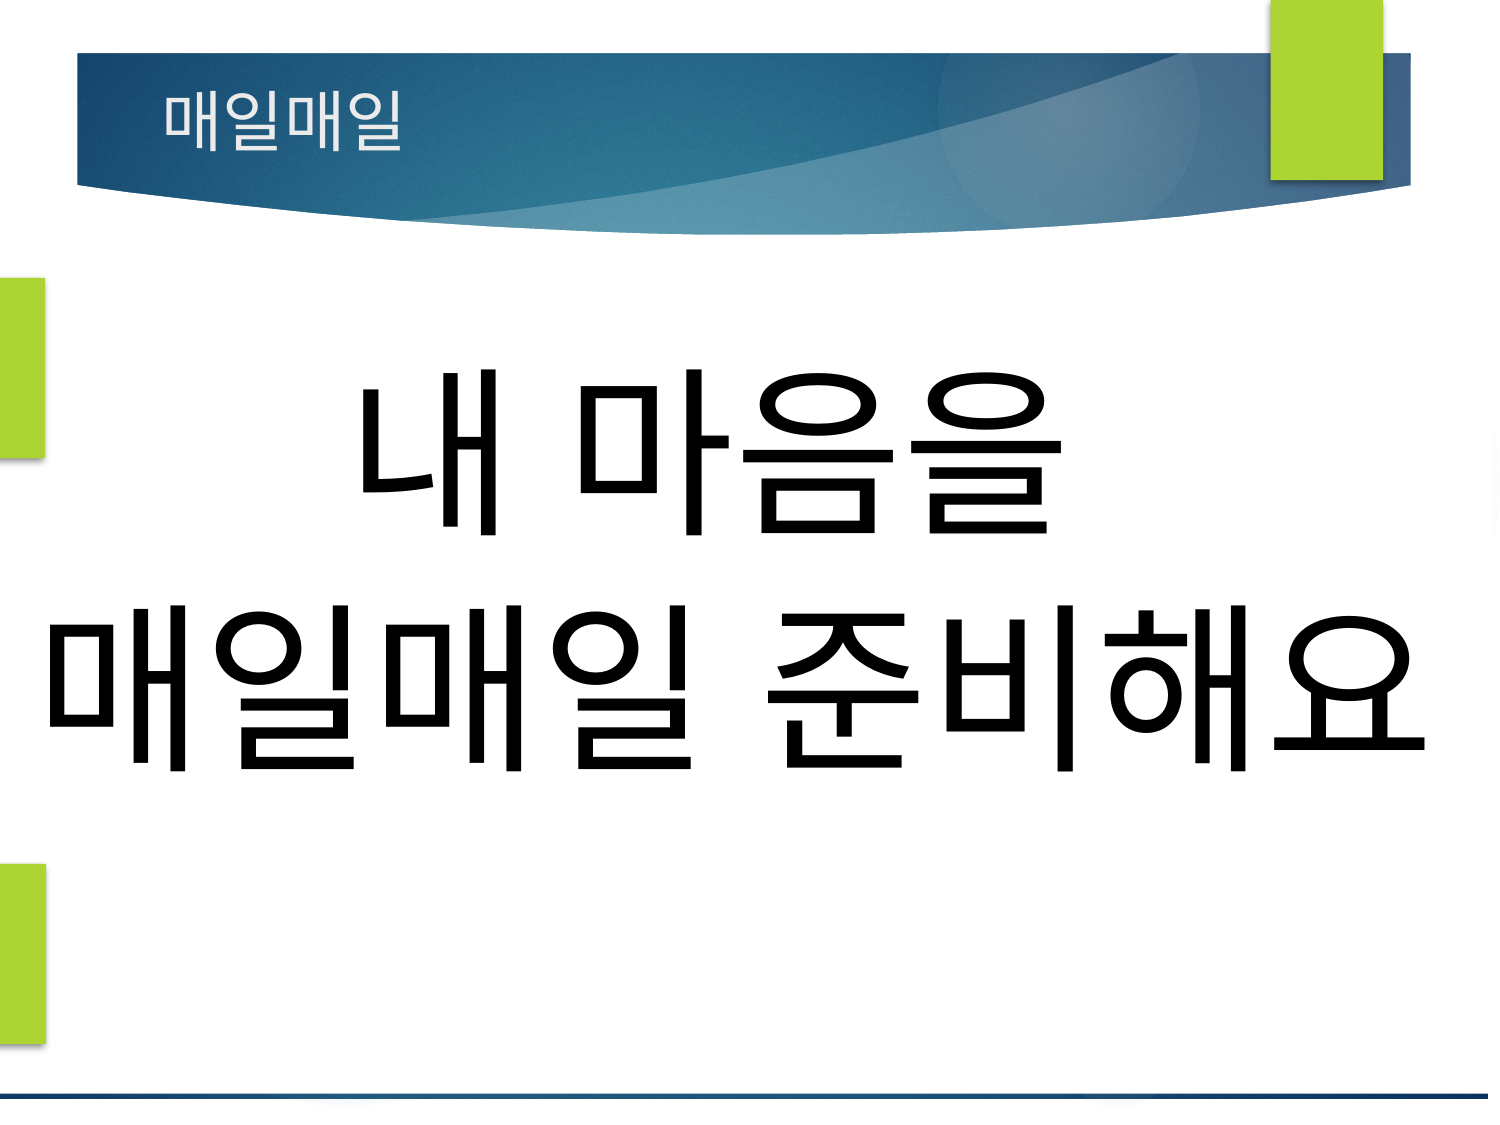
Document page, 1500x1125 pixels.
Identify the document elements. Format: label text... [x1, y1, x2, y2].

list 내 마음을 매일매일 준비해요 [18, 330, 1451, 1069]
title 매일매일 [146, 61, 1188, 178]
